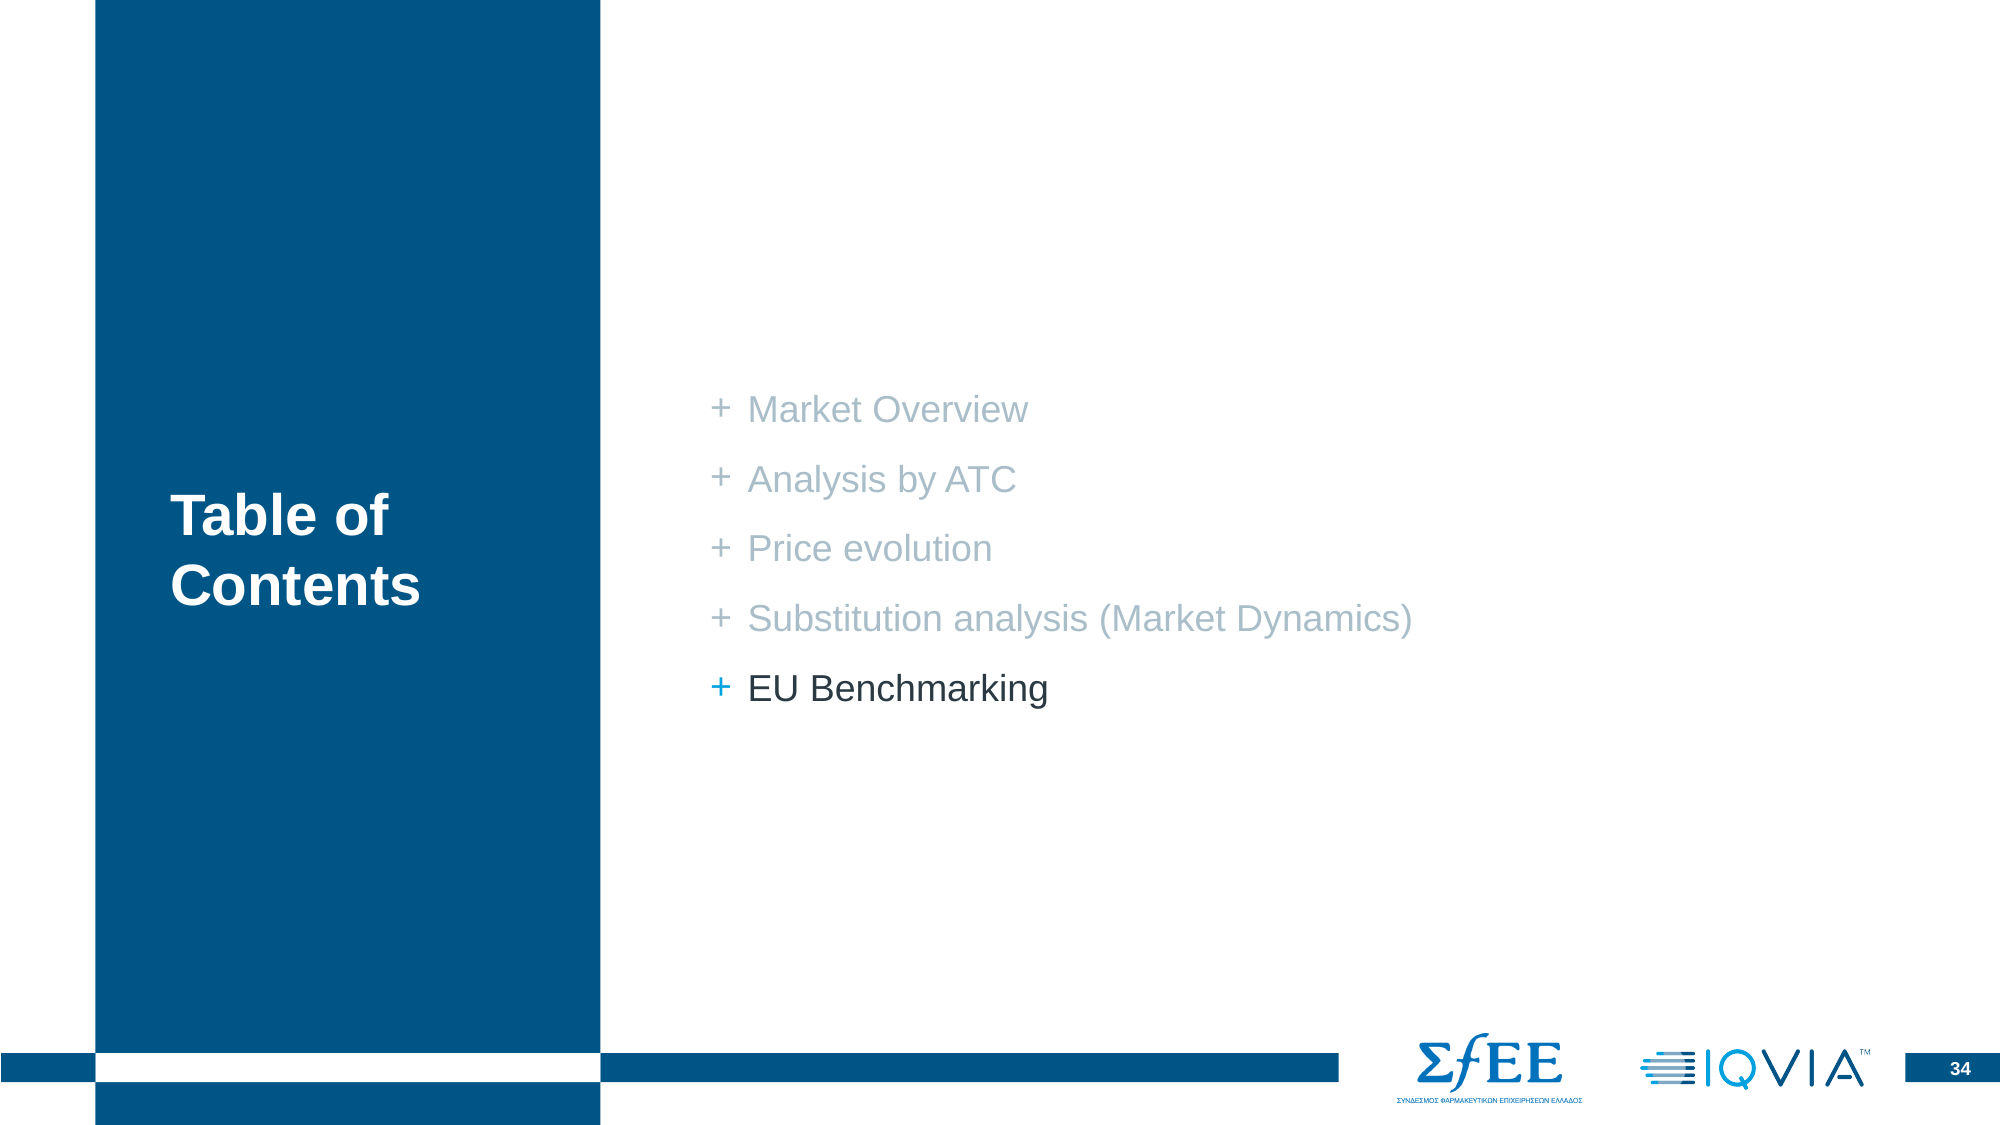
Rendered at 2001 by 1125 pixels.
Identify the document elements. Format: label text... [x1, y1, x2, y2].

list Market Overview Analysis by ATC Price evolution Substitution analysis (Market Dynamics) EU Benchmarking [710, 136, 1859, 957]
picture [1640, 1049, 1743, 1090]
picture [1724, 1054, 1751, 1082]
picture [1397, 1033, 1582, 1103]
picture [1744, 1049, 1870, 1090]
